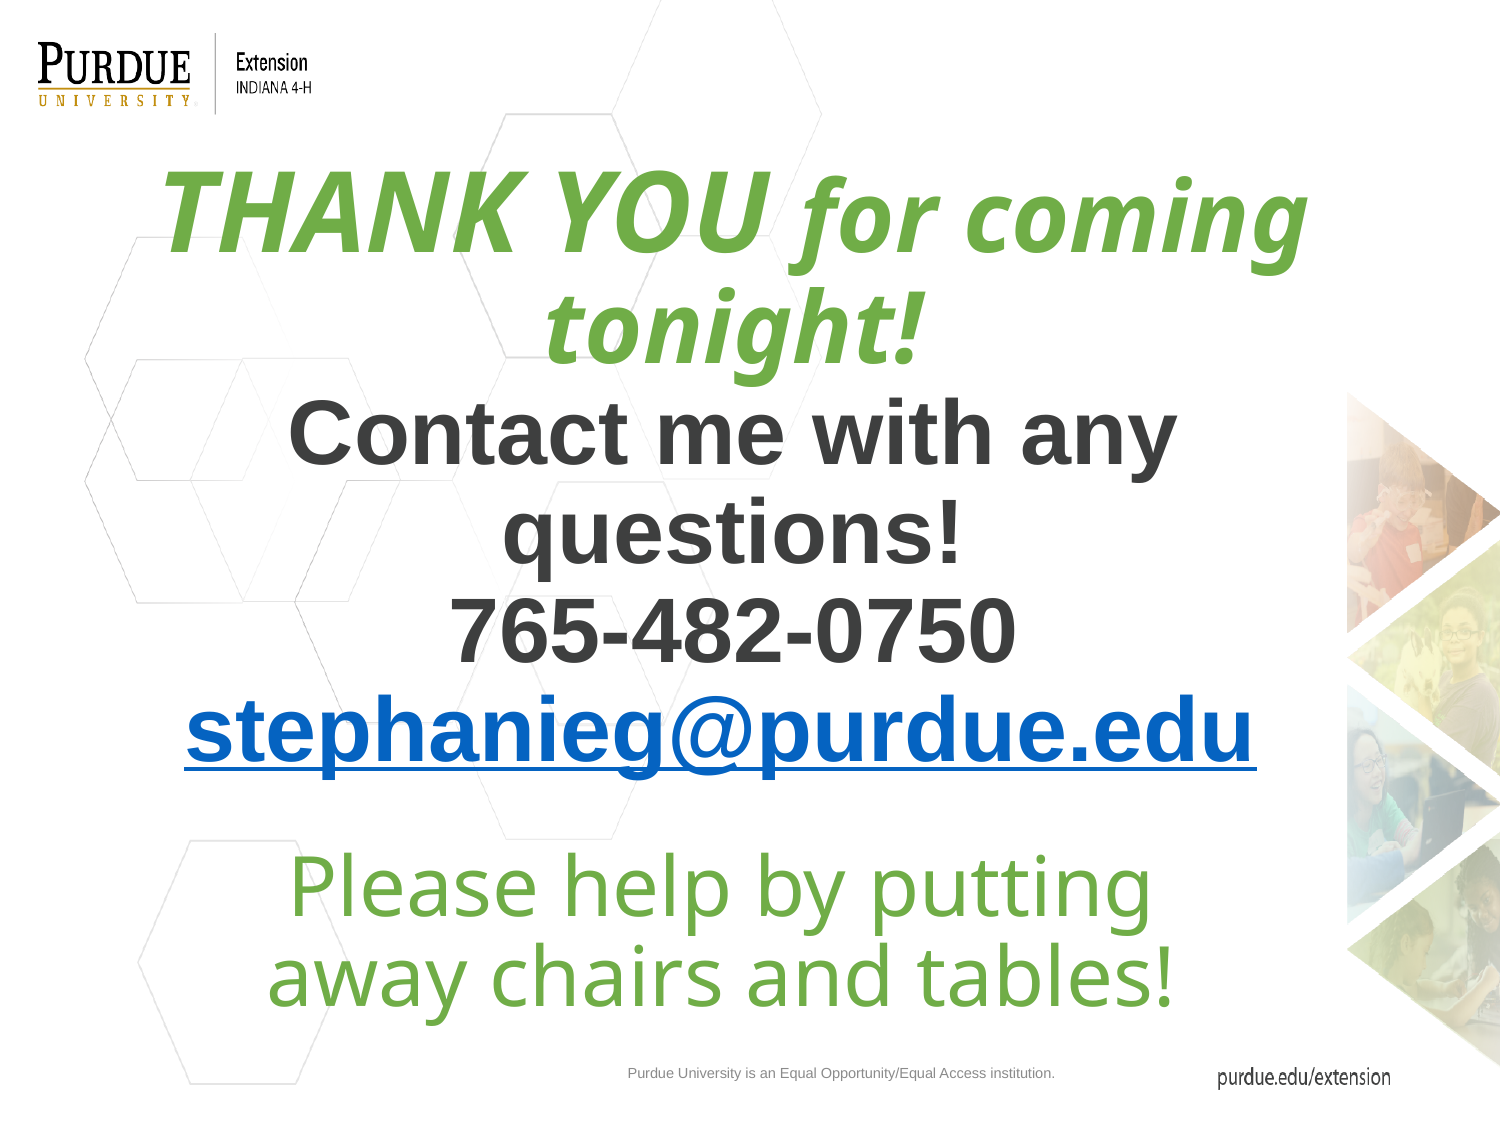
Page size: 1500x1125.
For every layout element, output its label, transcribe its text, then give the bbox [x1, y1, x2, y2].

title THANK YOU for coming tonight! Contact me with any questions! 765-482-0750 stephanieg@purdue.edu [128, 118, 1339, 819]
footer Purdue University is an Equal Opportunity/Equal Access institution. [496, 1063, 1186, 1103]
subtitle Please help by putting away chairs and tables! [196, 837, 1247, 1063]
picture [0, 0, 1500, 1125]
